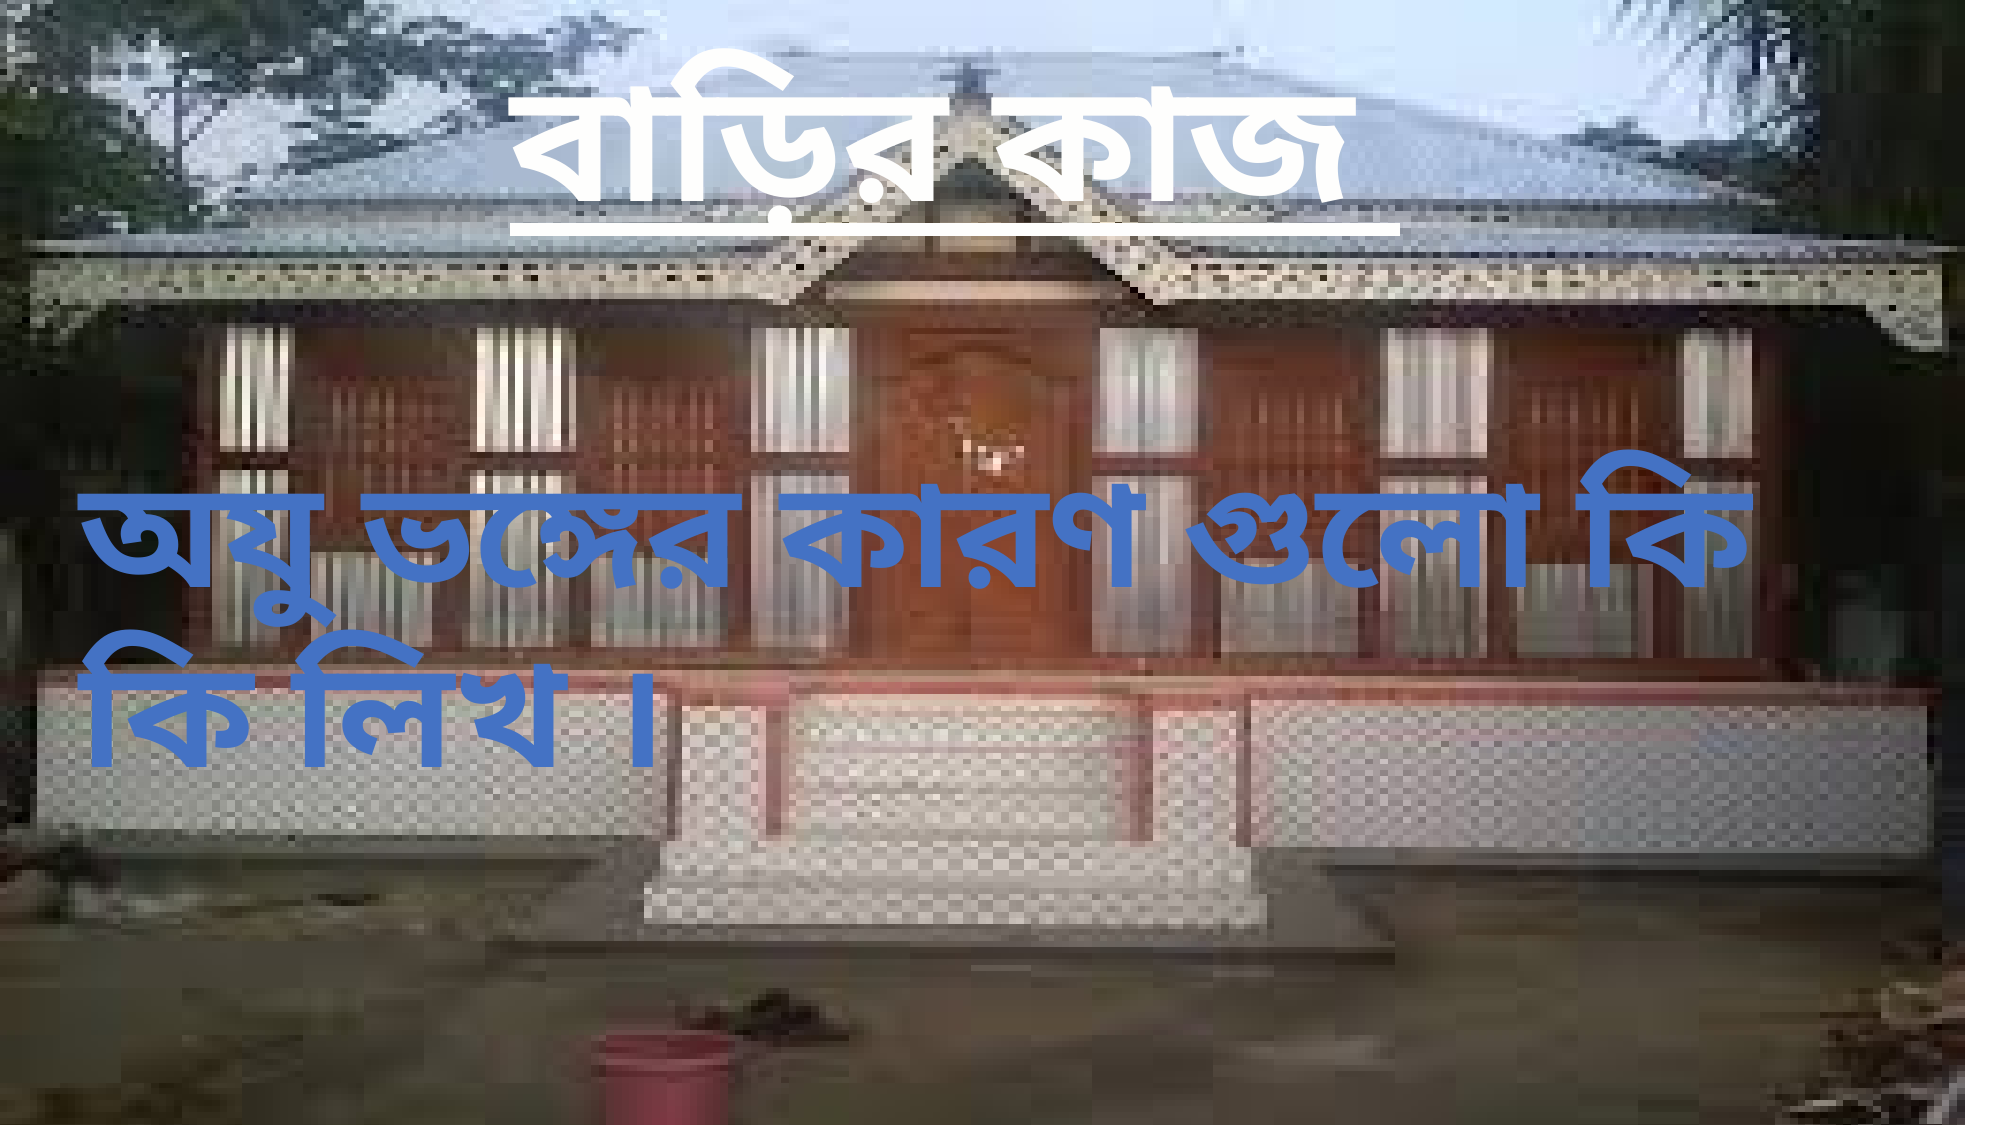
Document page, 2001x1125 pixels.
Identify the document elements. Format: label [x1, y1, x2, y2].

text_box [0, 0, 1965, 1125]
